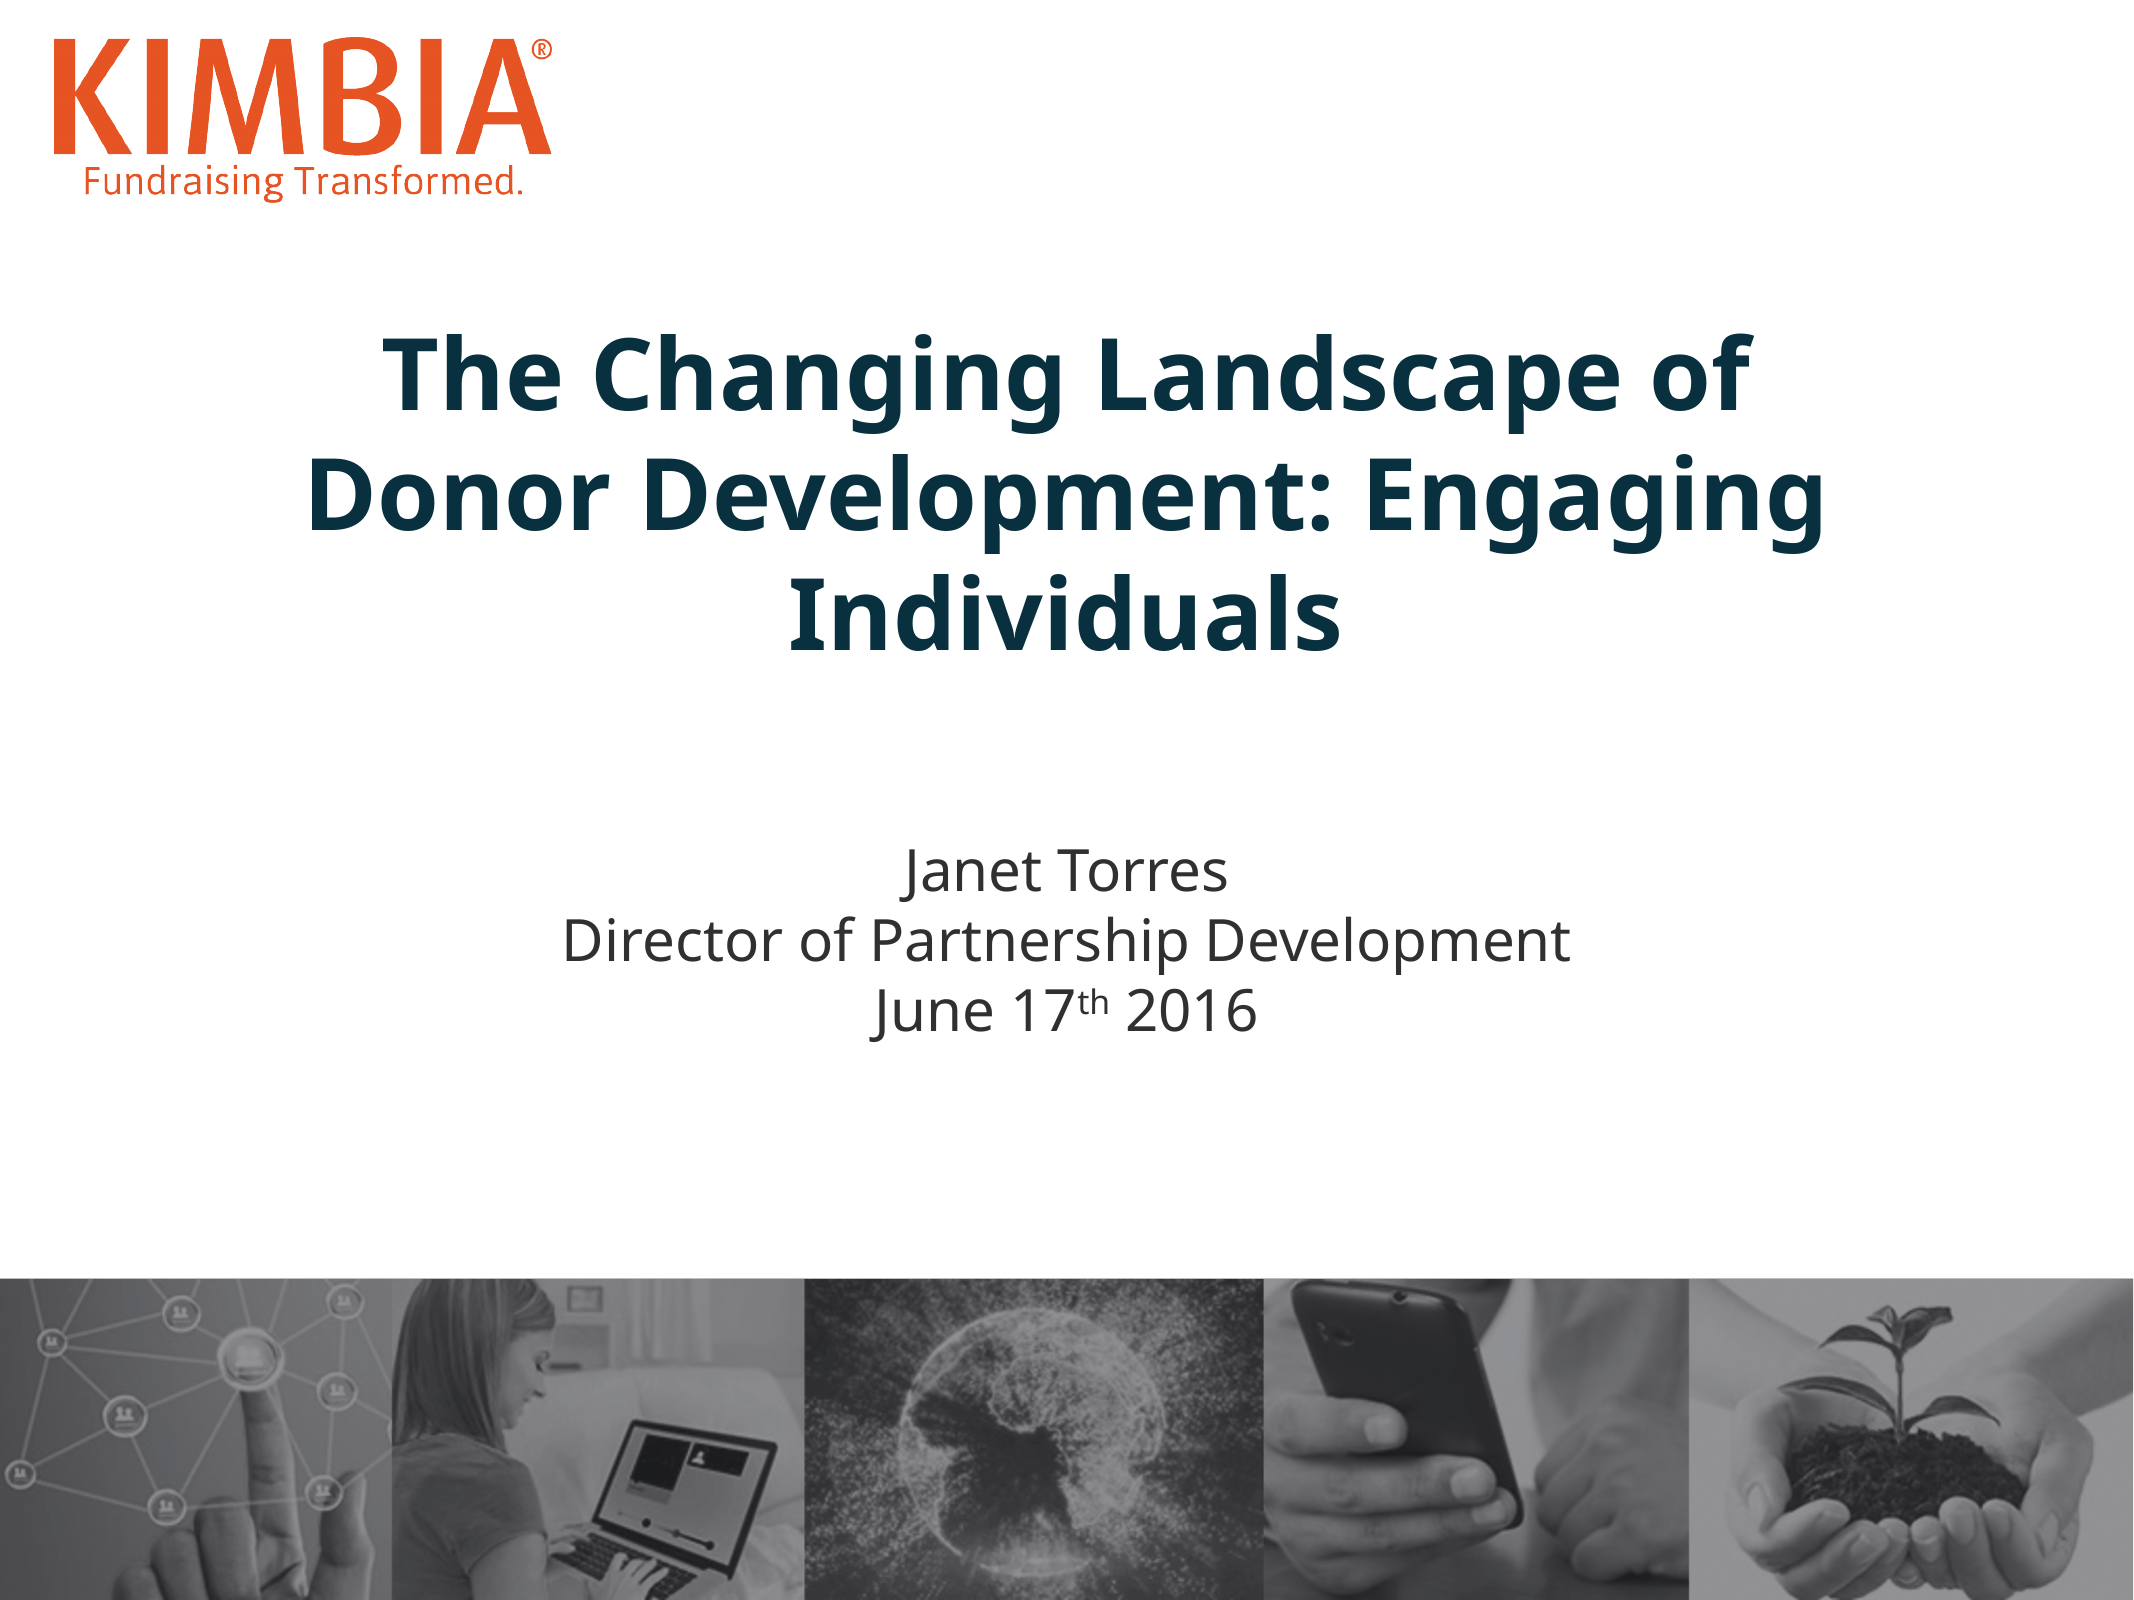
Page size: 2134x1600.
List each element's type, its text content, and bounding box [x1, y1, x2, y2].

picture [54, 37, 552, 203]
picture [0, 1278, 2134, 1600]
list Janet Torres Director of Partnership Development June 17th 2016 [208, 825, 1925, 1011]
title The Changing Landscape of Donor Development: Engaging Individuals [208, 137, 1925, 680]
